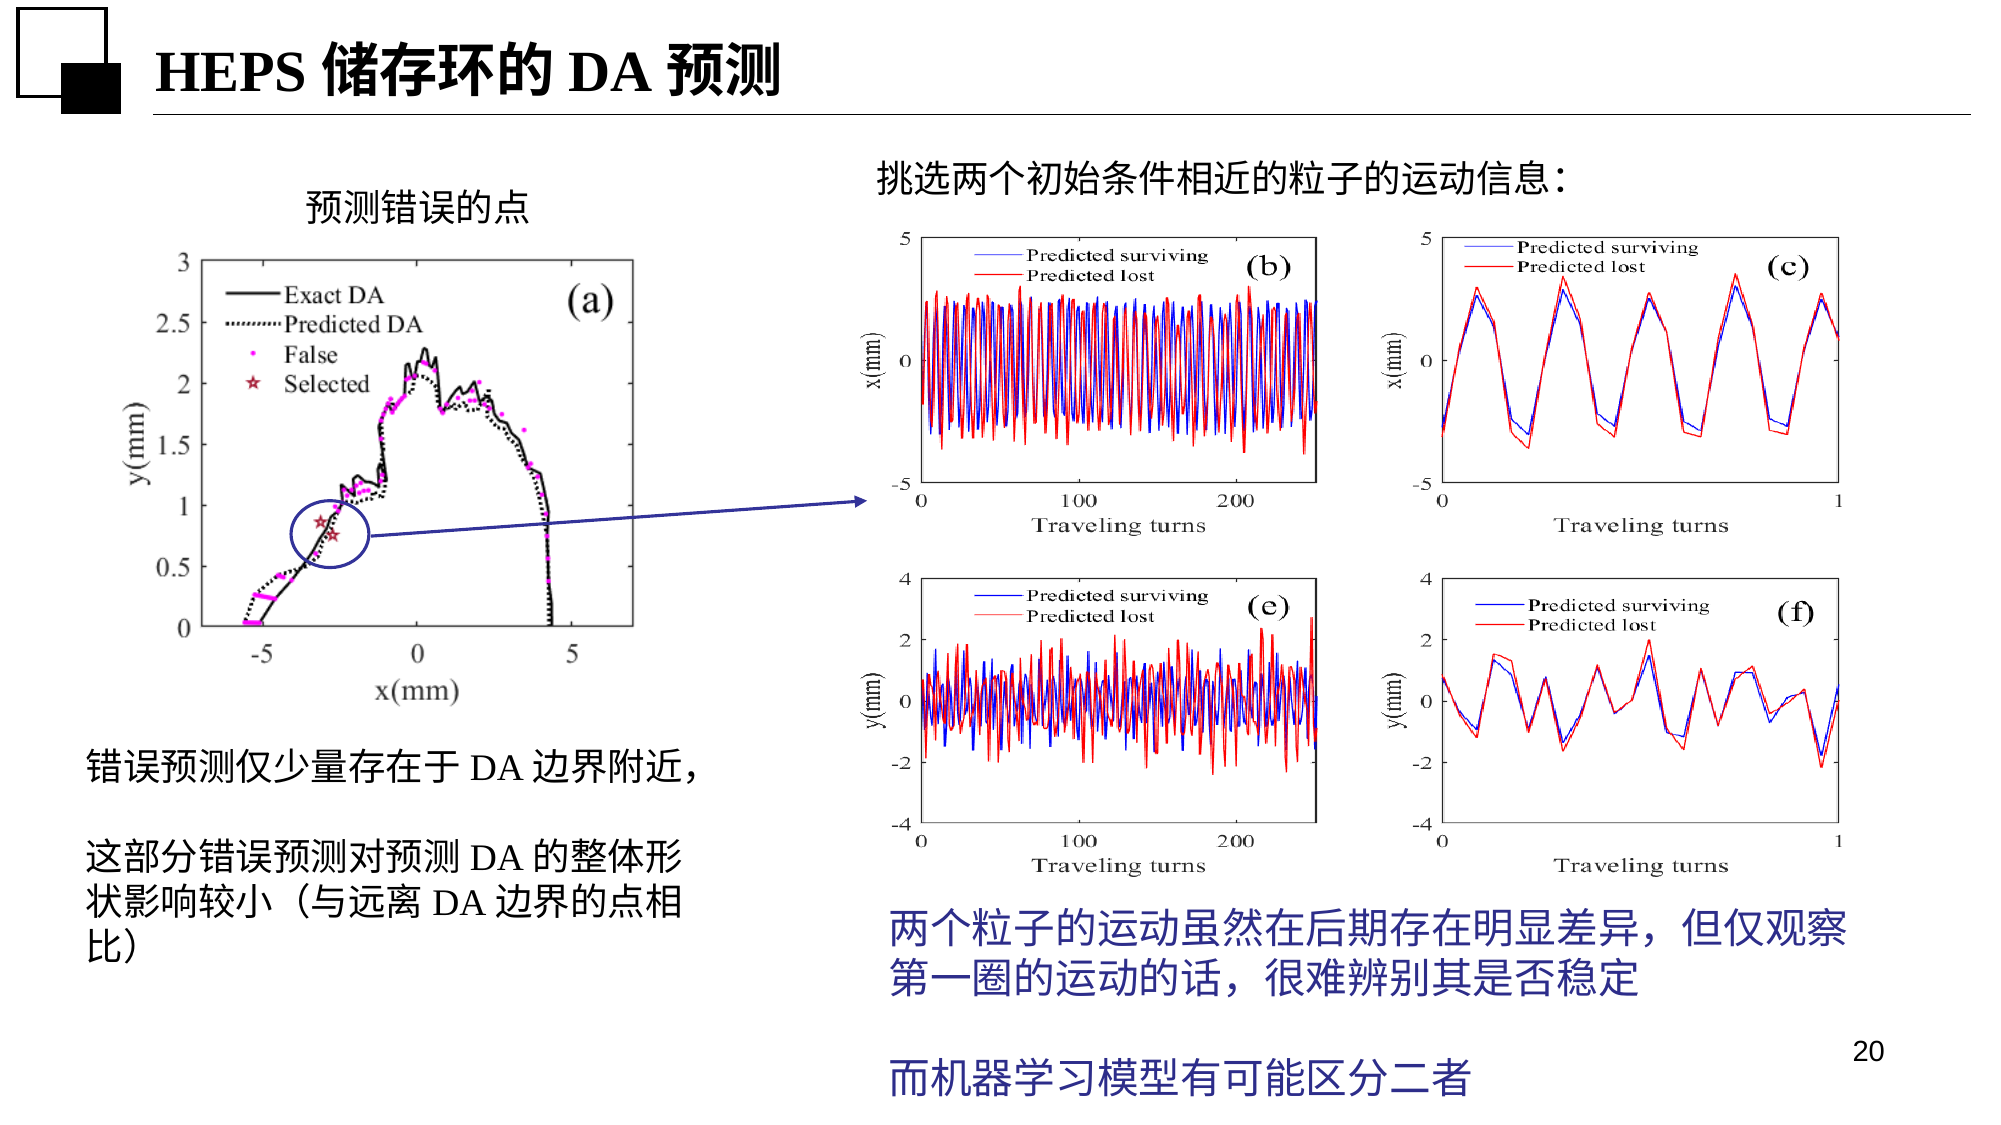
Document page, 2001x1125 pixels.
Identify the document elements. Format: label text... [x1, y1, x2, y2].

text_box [370, 500, 868, 537]
text_box [17, 7, 107, 97]
text_box 预测错误的点 [290, 176, 579, 236]
picture [105, 236, 683, 728]
text_box 错误预测仅少量存在于DA边界附近， 这部分错误预测对预测DA的整体形状影响较小（与远离DA边界的点相比） [71, 735, 735, 975]
picture [824, 220, 1868, 882]
list HEPS储存环的DA预测 [140, 26, 1943, 133]
text_box 挑选两个初始条件相近的粒子的运动信息： [861, 147, 1755, 207]
text_box 两个粒子的运动虽然在后期存在明显差异，但仅观察第一圈的运动的话，很难辨别其是否稳定 而机器学习模型有可能区分二者 [873, 894, 1868, 1110]
slide_number 20 [1868, 1024, 1900, 1103]
text_box [61, 63, 121, 114]
